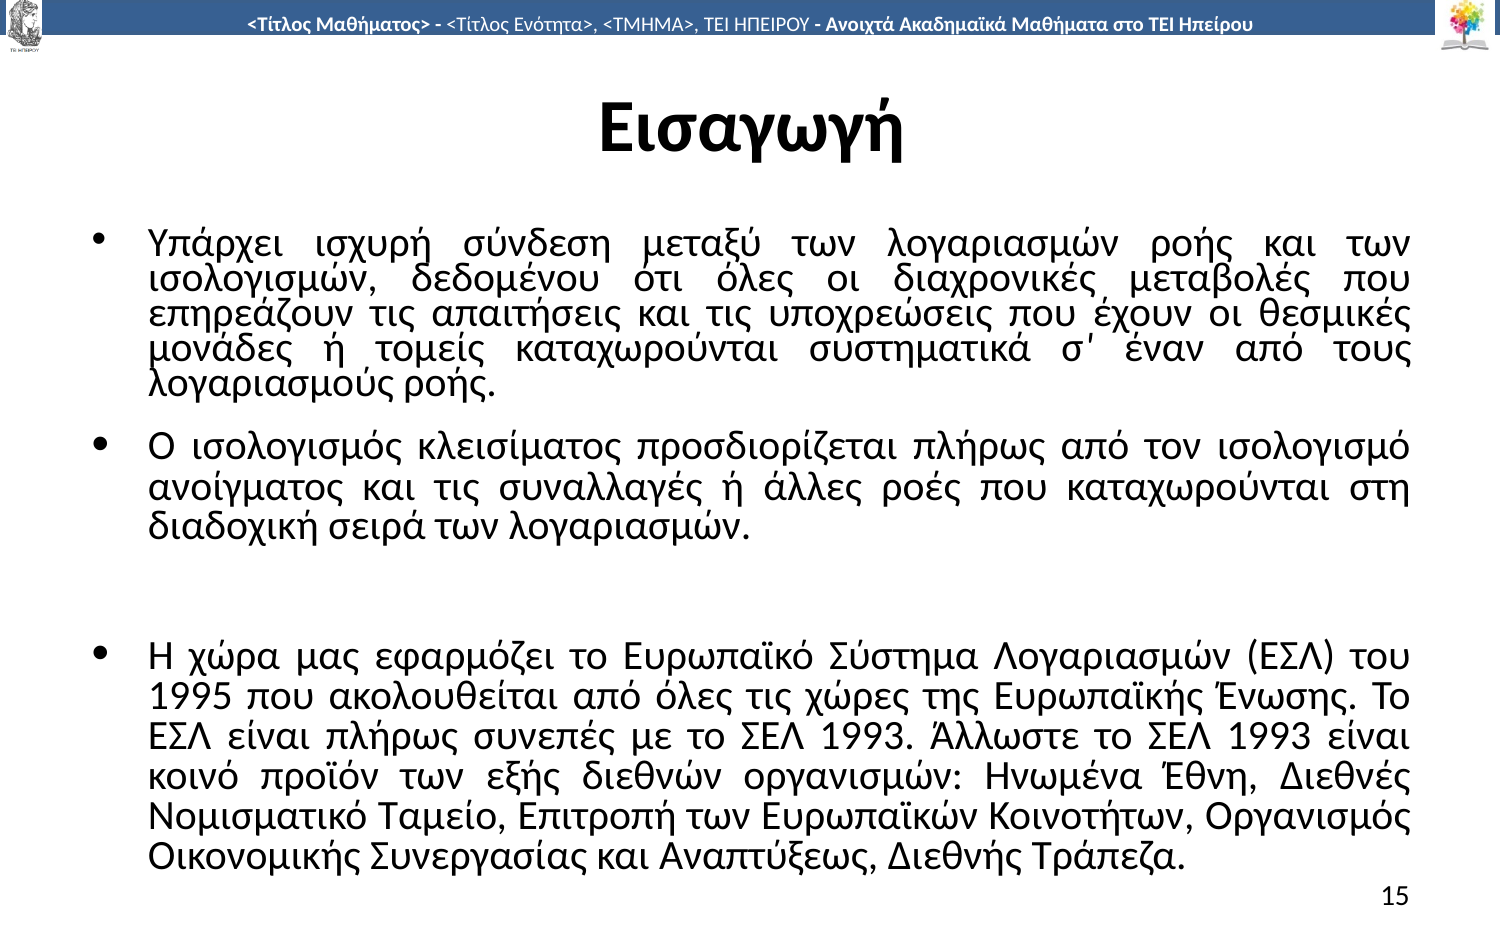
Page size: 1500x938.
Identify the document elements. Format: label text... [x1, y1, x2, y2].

picture [6, 0, 42, 54]
title Εισαγωγή [76, 43, 1427, 200]
list Υπάρχει ισχυρή σύνδεση μεταξύ των λογαριασμών ροής και των ισολογισμών, δεδομένου ότι όλες οι διαχρονικές μεταβολές που επηρεάζουν τις απαιτήσεις και τις υποχρεώσεις που έχουν οι θεσμικές μονάδες ή τομείς καταχωρούνται συστηματικά σ' έναν από τους λογαριασμούς ροής. Ο ισολογισμός κλεισίματος προσδιορίζεται πλήρως από τον ισολογισμό ανοίγματος και τις συναλλαγές ή άλλες ροές που καταχωρούνται στη διαδοχική σειρά των λογαριασμών. Η χώρα μας εφαρμόζει το Ευρωπαϊκό Σύστημα Λογαριασμών (ΕΣΛ) του 1995 που ακολουθείται από όλες τις χώρες της Ευρωπαϊκής Ένωσης. Το ΕΣΛ είναι πλήρως συνεπές με το ΣΕΛ 1993. Άλλωστε το ΣΕΛ 1993 είναι κοινό προϊόν των εξής διεθνών οργανισμών: Ηνωμένα Έθνη, Διεθνές Νομισματικό Ταμείο, Επιτροπή των Ευρωπαϊκών Κοινοτήτων, Οργανισμός Οικονομικής Συνεργασίας και Αναπτύξεως, Διεθνής Τράπεζα. [76, 220, 1427, 875]
slide_number 15 [1074, 868, 1425, 919]
picture [1435, 0, 1495, 52]
